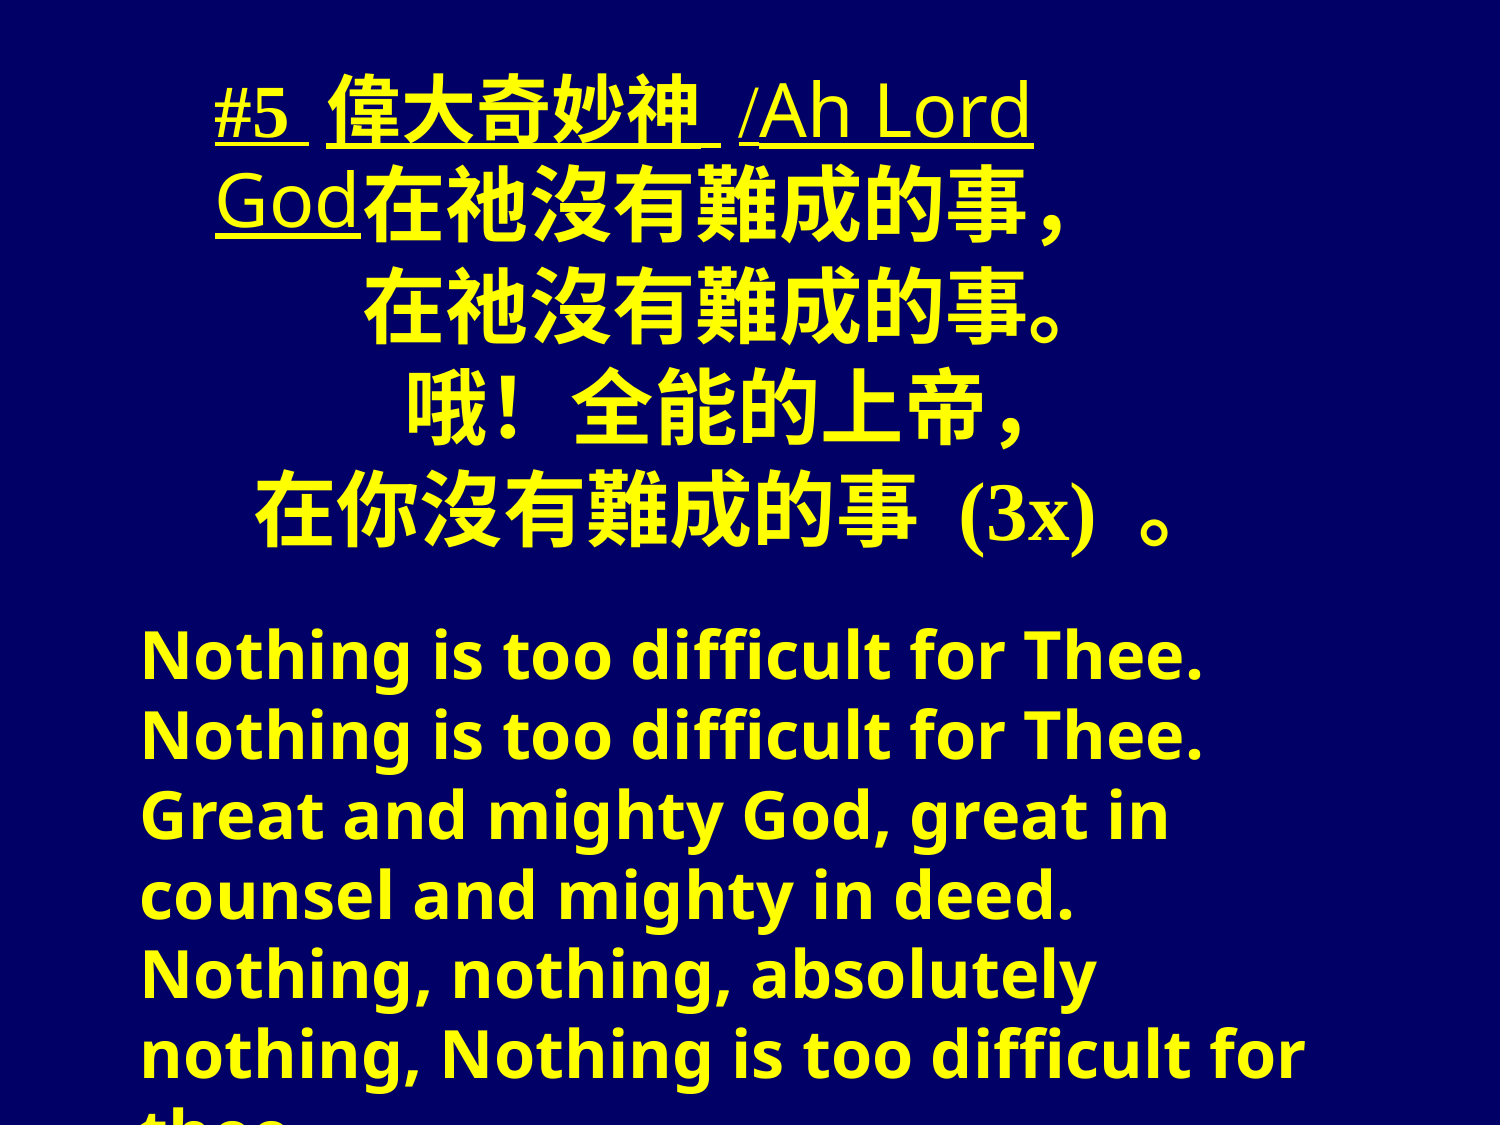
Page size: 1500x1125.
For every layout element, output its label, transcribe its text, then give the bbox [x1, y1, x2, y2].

text_box 在祂沒有難成的事， 在祂沒有難成的事。 哦！全能的上帝， 在你沒有難成的事 (3x) 。 [87, 180, 1388, 560]
text_box Nothing is too difficult for Thee. Nothing is too difficult for Thee. Great and mighty God, great in counsel and mighty in deed. Nothing, nothing, absolutely nothing, Nothing is too difficult for thee. [124, 605, 1400, 1125]
text_box #5 偉大奇妙神 /Ah Lord God [200, 55, 1213, 250]
